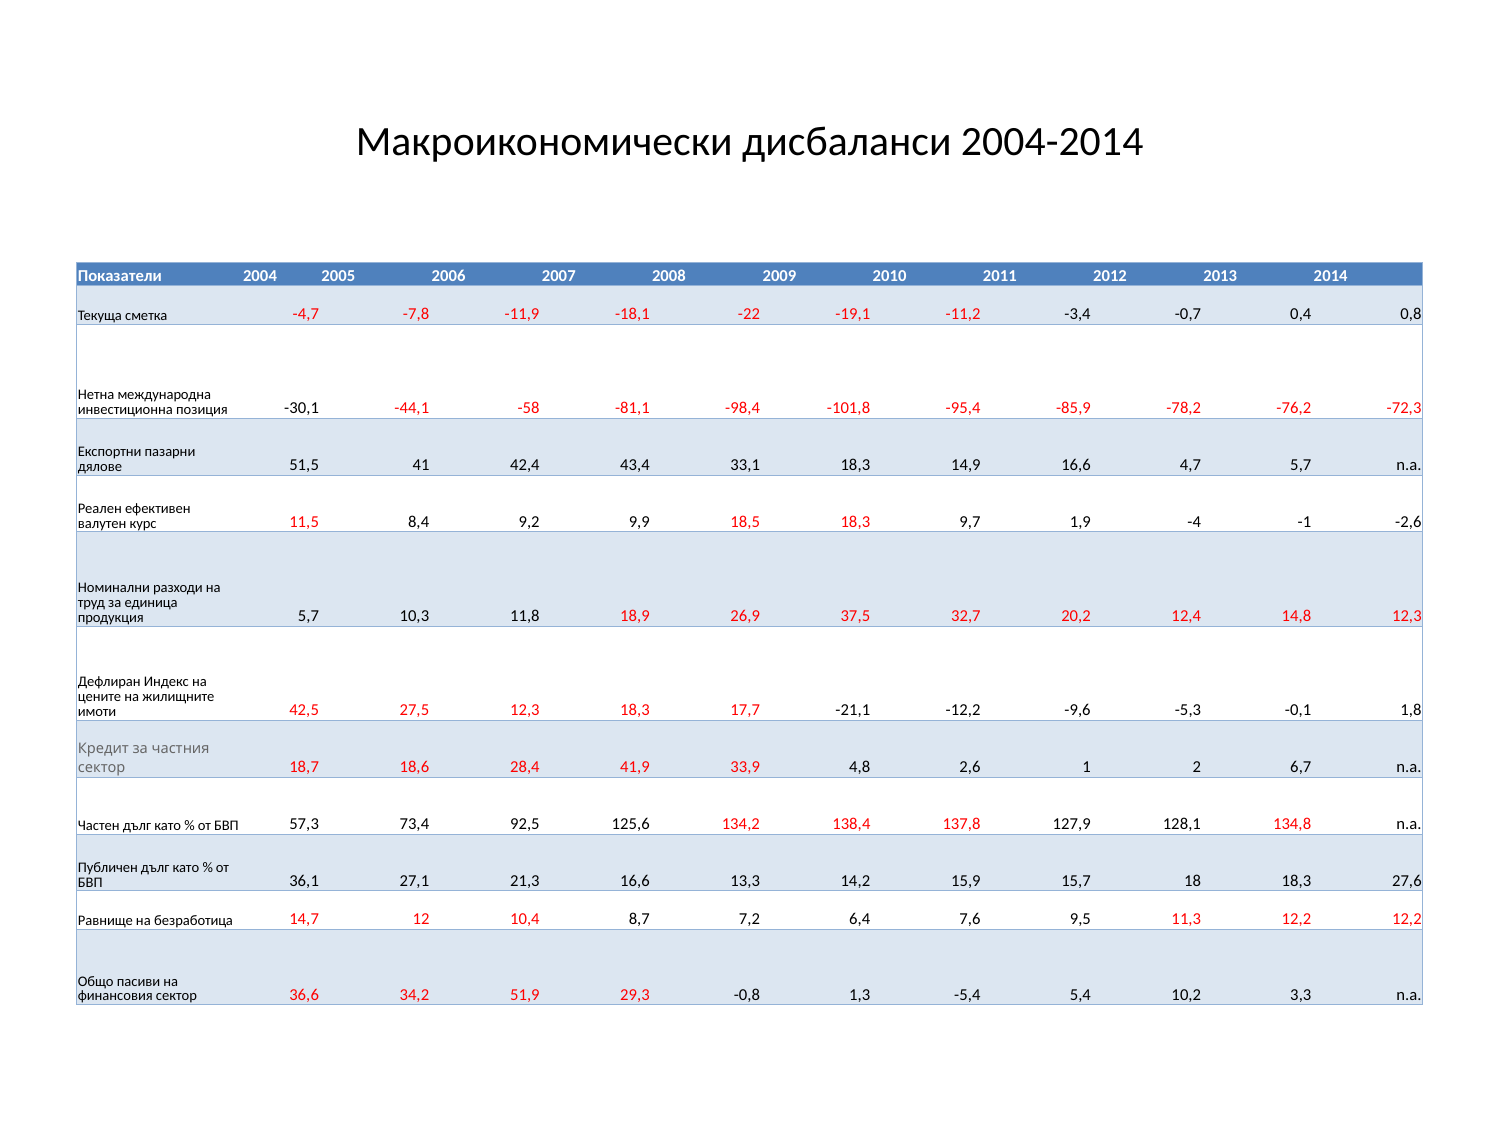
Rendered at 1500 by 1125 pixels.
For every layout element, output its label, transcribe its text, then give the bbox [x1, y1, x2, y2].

table_cell 12,2 [1313, 891, 1422, 929]
table_cell Нетна международна инвестиционна позиция [77, 325, 242, 418]
table_cell 128,1 [1092, 778, 1202, 834]
table_header 2010 [872, 263, 982, 285]
table_cell Равнище на безработица [77, 891, 242, 929]
table_cell 7,6 [872, 891, 982, 929]
table_cell n.a. [1313, 419, 1422, 475]
table_cell 1,9 [982, 476, 1092, 531]
table_cell 3,3 [1202, 930, 1313, 1004]
table_cell -0,7 [1092, 286, 1202, 324]
table_header 2012 [1092, 263, 1202, 285]
table_cell 73,4 [320, 778, 431, 834]
table_header Показатели [77, 263, 242, 285]
table_cell 11,8 [431, 532, 541, 626]
table_cell 51,5 [242, 419, 320, 475]
table_cell 12,4 [1092, 532, 1202, 626]
table_cell -58 [431, 325, 541, 418]
table_cell -7,8 [320, 286, 431, 324]
table_cell 134,2 [651, 778, 761, 834]
table_cell 1,3 [761, 930, 872, 1004]
table_cell Публичен дълг като % от БВП [77, 835, 242, 890]
table_cell 1,8 [1313, 627, 1422, 720]
table_cell n.a. [1313, 778, 1422, 834]
table_cell 5,4 [982, 930, 1092, 1004]
table_cell 28,4 [431, 721, 541, 777]
table_header 2009 [761, 263, 872, 285]
table_cell 18 [1092, 835, 1202, 890]
table_cell 13,3 [651, 835, 761, 890]
table_header 2008 [651, 263, 761, 285]
table_cell 15,9 [872, 835, 982, 890]
table_header 2013 [1202, 263, 1313, 285]
table_cell 9,9 [541, 476, 651, 531]
table_cell 137,8 [872, 778, 982, 834]
table_cell 125,6 [541, 778, 651, 834]
table_cell 17,7 [651, 627, 761, 720]
table_cell 15,7 [982, 835, 1092, 890]
table_cell 4,8 [761, 721, 872, 777]
table_cell -5,3 [1092, 627, 1202, 720]
table_cell 5,7 [242, 532, 320, 626]
table_cell Кредит за частния сектор [77, 721, 242, 777]
table_cell 9,5 [982, 891, 1092, 929]
table_cell 0,4 [1202, 286, 1313, 324]
table_cell -4 [1092, 476, 1202, 531]
table_cell -30,1 [242, 325, 320, 418]
table_cell n.a. [1313, 721, 1422, 777]
table_cell 138,4 [761, 778, 872, 834]
table_cell 6,4 [761, 891, 872, 929]
table_cell Реален ефективен валутен курс [77, 476, 242, 531]
table_cell 14,8 [1202, 532, 1313, 626]
table_cell -1 [1202, 476, 1313, 531]
table_cell -5,4 [872, 930, 982, 1004]
table_cell -9,6 [982, 627, 1092, 720]
table_cell 21,3 [431, 835, 541, 890]
table_cell 33,1 [651, 419, 761, 475]
table_cell -0,8 [651, 930, 761, 1004]
table_cell 57,3 [242, 778, 320, 834]
table_cell 4,7 [1092, 419, 1202, 475]
table_cell 12 [320, 891, 431, 929]
table_cell 33,9 [651, 721, 761, 777]
table_cell Експортни пазарни дялове [77, 419, 242, 475]
table_cell 127,9 [982, 778, 1092, 834]
table_cell 26,9 [651, 532, 761, 626]
table_cell 5,7 [1202, 419, 1313, 475]
table_cell -85,9 [982, 325, 1092, 418]
table_cell 41,9 [541, 721, 651, 777]
table_cell -4,7 [242, 286, 320, 324]
table_header 2007 [541, 263, 651, 285]
table_cell 18,3 [761, 419, 872, 475]
table_cell -72,3 [1313, 325, 1422, 418]
table_cell 11,3 [1092, 891, 1202, 929]
table_cell 10,3 [320, 532, 431, 626]
table_cell Номинални разходи на труд за единица продукция [77, 532, 242, 626]
table_cell n.a. [1313, 930, 1422, 1004]
table_cell 34,2 [320, 930, 431, 1004]
table_cell Дефлиран Индекс на цените на жилищните имоти [77, 627, 242, 720]
table_cell 37,5 [761, 532, 872, 626]
table_header 2004 [242, 263, 320, 285]
table_cell 14,9 [872, 419, 982, 475]
title Макроикономически дисбаланси 2004-2014 [75, 45, 1425, 233]
table_cell 42,5 [242, 627, 320, 720]
table_cell 8,7 [541, 891, 651, 929]
table_cell 27,6 [1313, 835, 1422, 890]
table_cell -78,2 [1092, 325, 1202, 418]
table_cell 1 [982, 721, 1092, 777]
table_cell 16,6 [982, 419, 1092, 475]
table_header 2014 [1313, 263, 1422, 285]
table_cell 29,3 [541, 930, 651, 1004]
table_cell 27,1 [320, 835, 431, 890]
table_cell -101,8 [761, 325, 872, 418]
table_cell -19,1 [761, 286, 872, 324]
table_cell 2,6 [872, 721, 982, 777]
table_cell 18,3 [541, 627, 651, 720]
table_cell 42,4 [431, 419, 541, 475]
table_cell 41 [320, 419, 431, 475]
table_cell Общо пасиви на финансовия сектор [77, 930, 242, 1004]
table_header 2011 [982, 263, 1092, 285]
table_cell -44,1 [320, 325, 431, 418]
table_cell Частен дълг като % от БВП [77, 778, 242, 834]
table_header 2006 [431, 263, 541, 285]
table_cell 0,8 [1313, 286, 1422, 324]
table_cell 12,2 [1202, 891, 1313, 929]
table_cell 10,4 [431, 891, 541, 929]
table_cell -11,9 [431, 286, 541, 324]
table_cell -12,2 [872, 627, 982, 720]
table_cell 10,2 [1092, 930, 1202, 1004]
table_cell 18,6 [320, 721, 431, 777]
table_cell -2,6 [1313, 476, 1422, 531]
table_cell 18,9 [541, 532, 651, 626]
table_cell 43,4 [541, 419, 651, 475]
table_cell 18,7 [242, 721, 320, 777]
table_cell -0,1 [1202, 627, 1313, 720]
table_cell 92,5 [431, 778, 541, 834]
table_cell -3,4 [982, 286, 1092, 324]
table_header 2005 [320, 263, 431, 285]
table_cell 8,4 [320, 476, 431, 531]
table_cell -81,1 [541, 325, 651, 418]
table_cell 6,7 [1202, 721, 1313, 777]
table_cell 7,2 [651, 891, 761, 929]
table_cell 18,3 [761, 476, 872, 531]
table_cell -18,1 [541, 286, 651, 324]
table_cell 12,3 [431, 627, 541, 720]
table_cell Текуща сметка [77, 286, 242, 324]
table_cell 11,5 [242, 476, 320, 531]
table_cell -98,4 [651, 325, 761, 418]
table_cell 36,1 [242, 835, 320, 890]
table_cell 51,9 [431, 930, 541, 1004]
table_cell 36,6 [242, 930, 320, 1004]
table_cell 18,3 [1202, 835, 1313, 890]
table_cell 9,7 [872, 476, 982, 531]
table_cell 27,5 [320, 627, 431, 720]
table_cell -21,1 [761, 627, 872, 720]
table_cell -11,2 [872, 286, 982, 324]
table_cell 134,8 [1202, 778, 1313, 834]
table_cell 12,3 [1313, 532, 1422, 626]
table_cell 14,2 [761, 835, 872, 890]
table_cell 2 [1092, 721, 1202, 777]
table_cell 16,6 [541, 835, 651, 890]
table_cell -95,4 [872, 325, 982, 418]
table_cell -22 [651, 286, 761, 324]
table_cell 20,2 [982, 532, 1092, 626]
table_cell 9,2 [431, 476, 541, 531]
table_cell -76,2 [1202, 325, 1313, 418]
table_cell 14,7 [242, 891, 320, 929]
table_cell 32,7 [872, 532, 982, 626]
table_cell 18,5 [651, 476, 761, 531]
